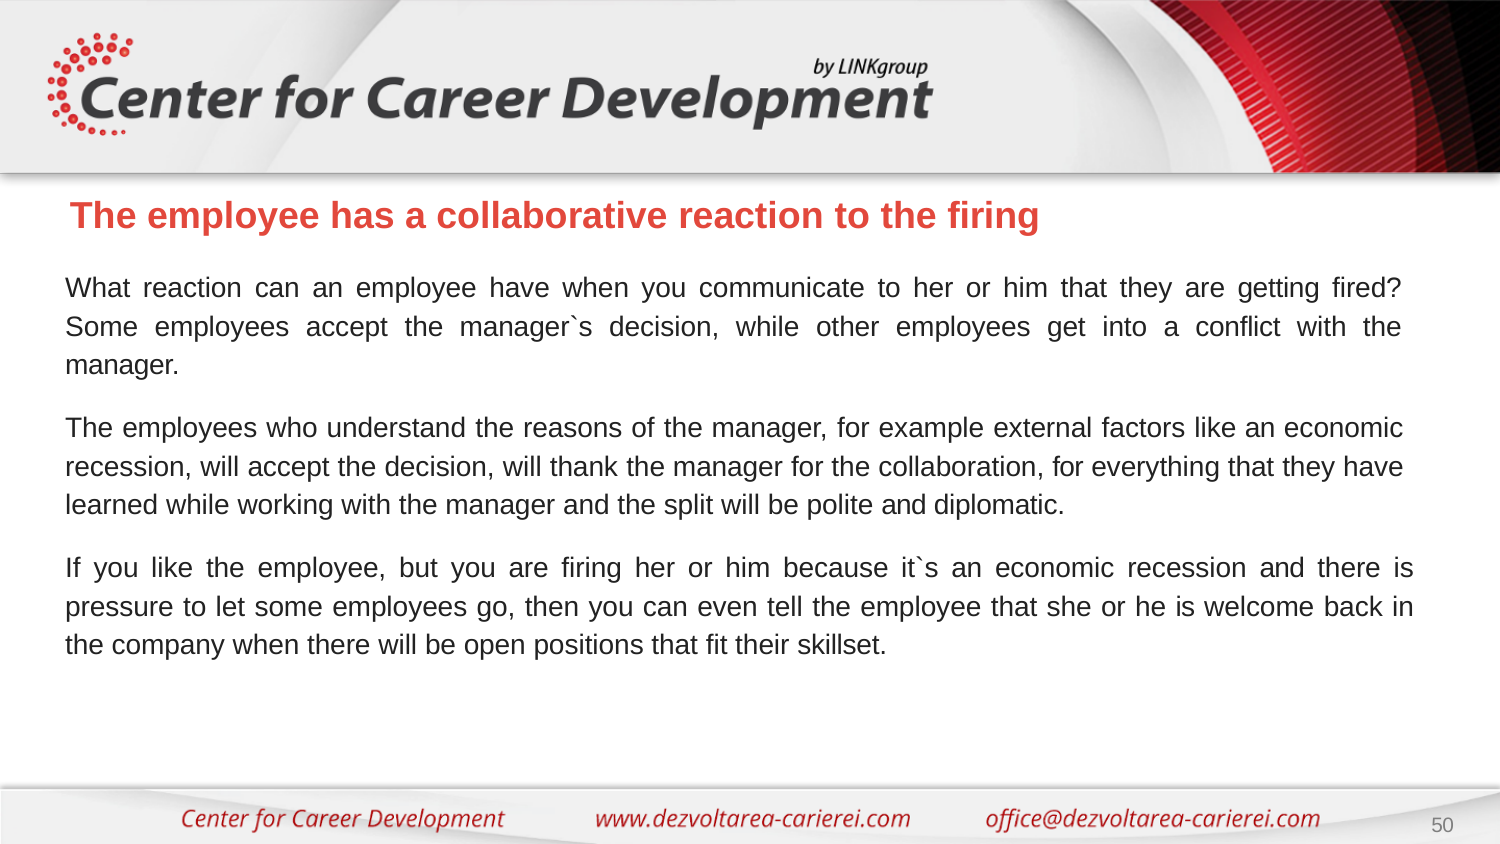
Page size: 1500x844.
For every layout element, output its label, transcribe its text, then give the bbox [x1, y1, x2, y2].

slide_number 50 [1425, 810, 1461, 844]
list What reaction can an employee have when you communicate to her or him that they are getting fired? Some employees accept the manager`s decision, while other employees get into a conflict with the manager. The employees who understand the reasons of the manager, for example external factors like an economic recession, will accept the decision, will thank the manager for the collaboration, for everything that they have learned while working with the manager and the split will be polite and diplomatic. If you like the employee, but you are firing her or him because it`s an economic recession and there is pressure to let some employees go, then you can even tell the employee that she or he is welcome back in the company when there will be open positions that fit their skillset. [63, 262, 1415, 740]
picture [0, 0, 1500, 844]
title The employee has a collaborative reaction to the firing [67, 188, 1042, 262]
